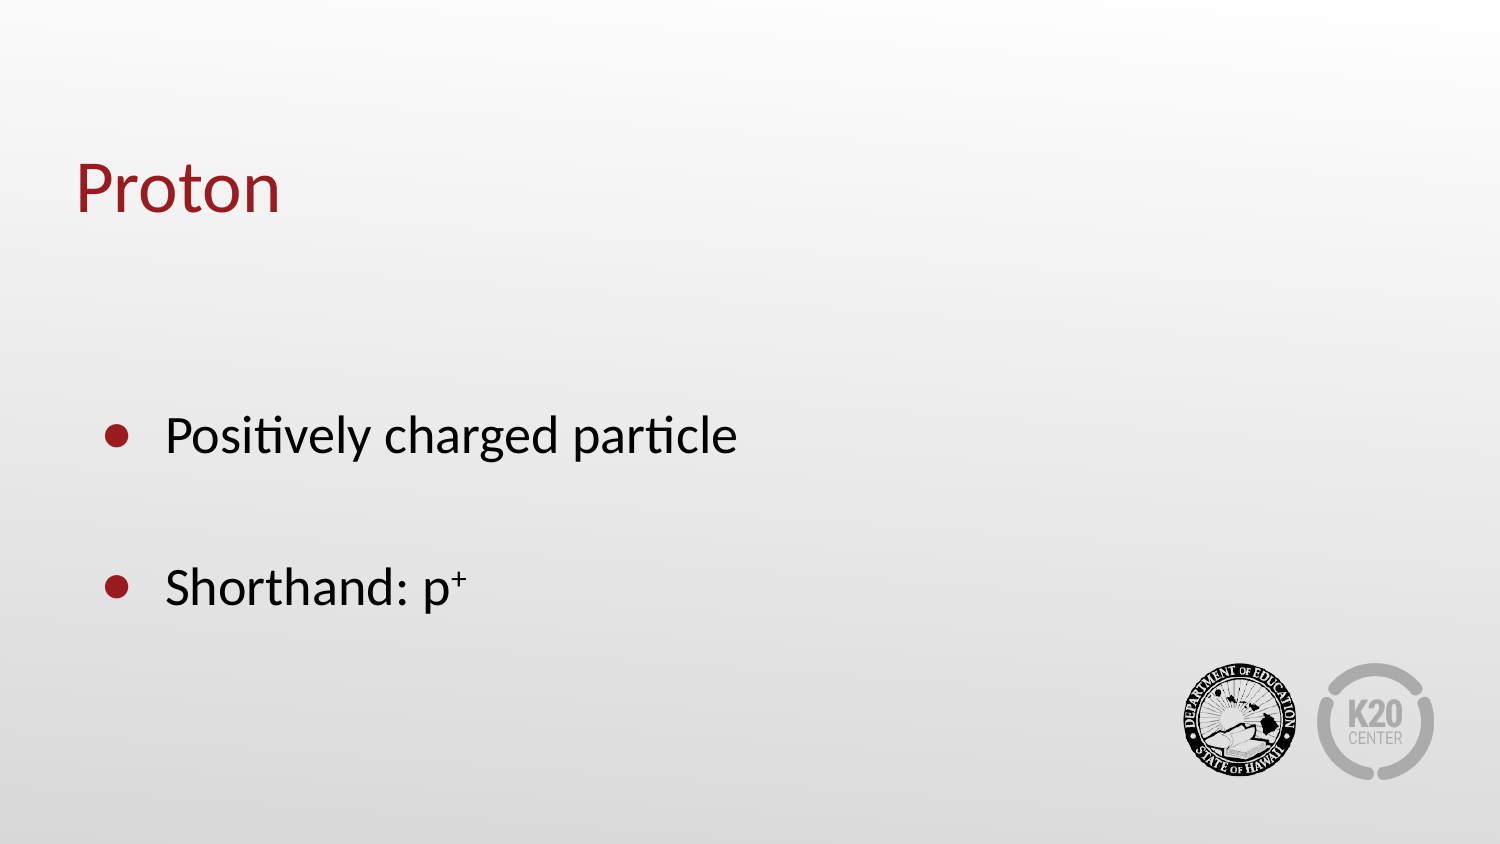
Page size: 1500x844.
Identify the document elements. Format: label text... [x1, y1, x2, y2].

list Positively charged particle Shorthand: p+ [75, 238, 1425, 779]
picture [1300, 646, 1451, 797]
title Proton [75, 86, 1425, 228]
picture [1176, 663, 1301, 777]
